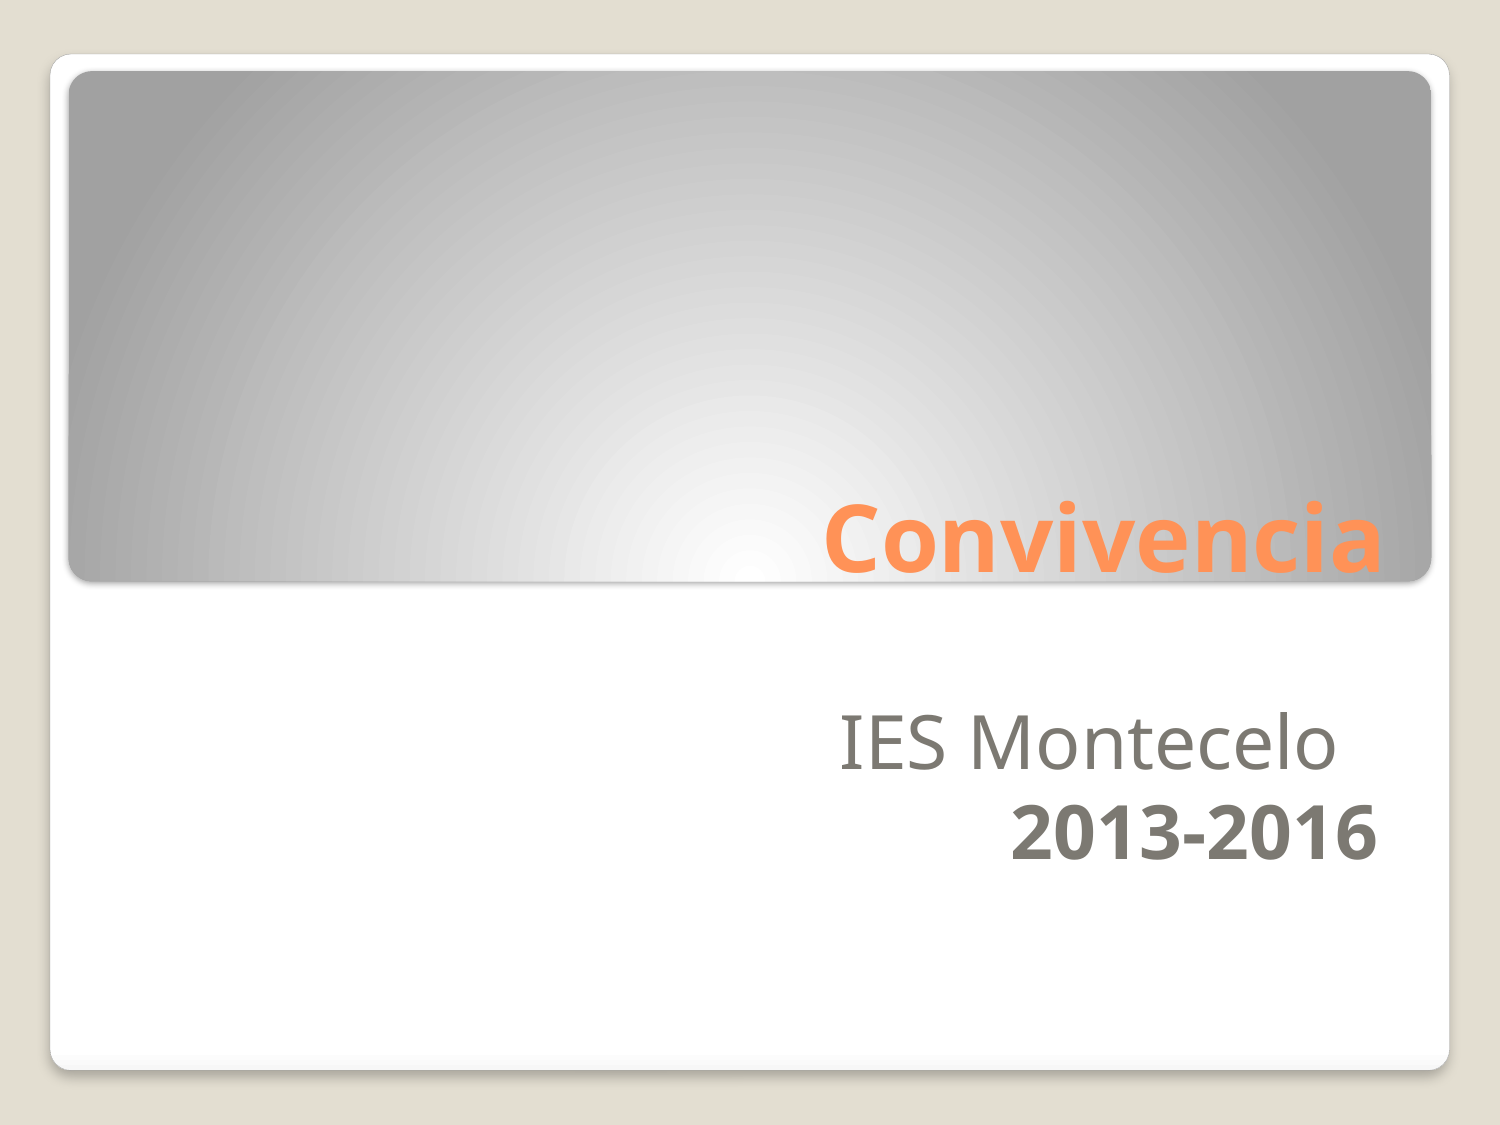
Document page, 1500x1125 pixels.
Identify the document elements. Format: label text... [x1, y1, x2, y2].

subtitle IES Montecelo 2013-2016 [118, 604, 1394, 755]
title Convivencia [118, 298, 1394, 599]
